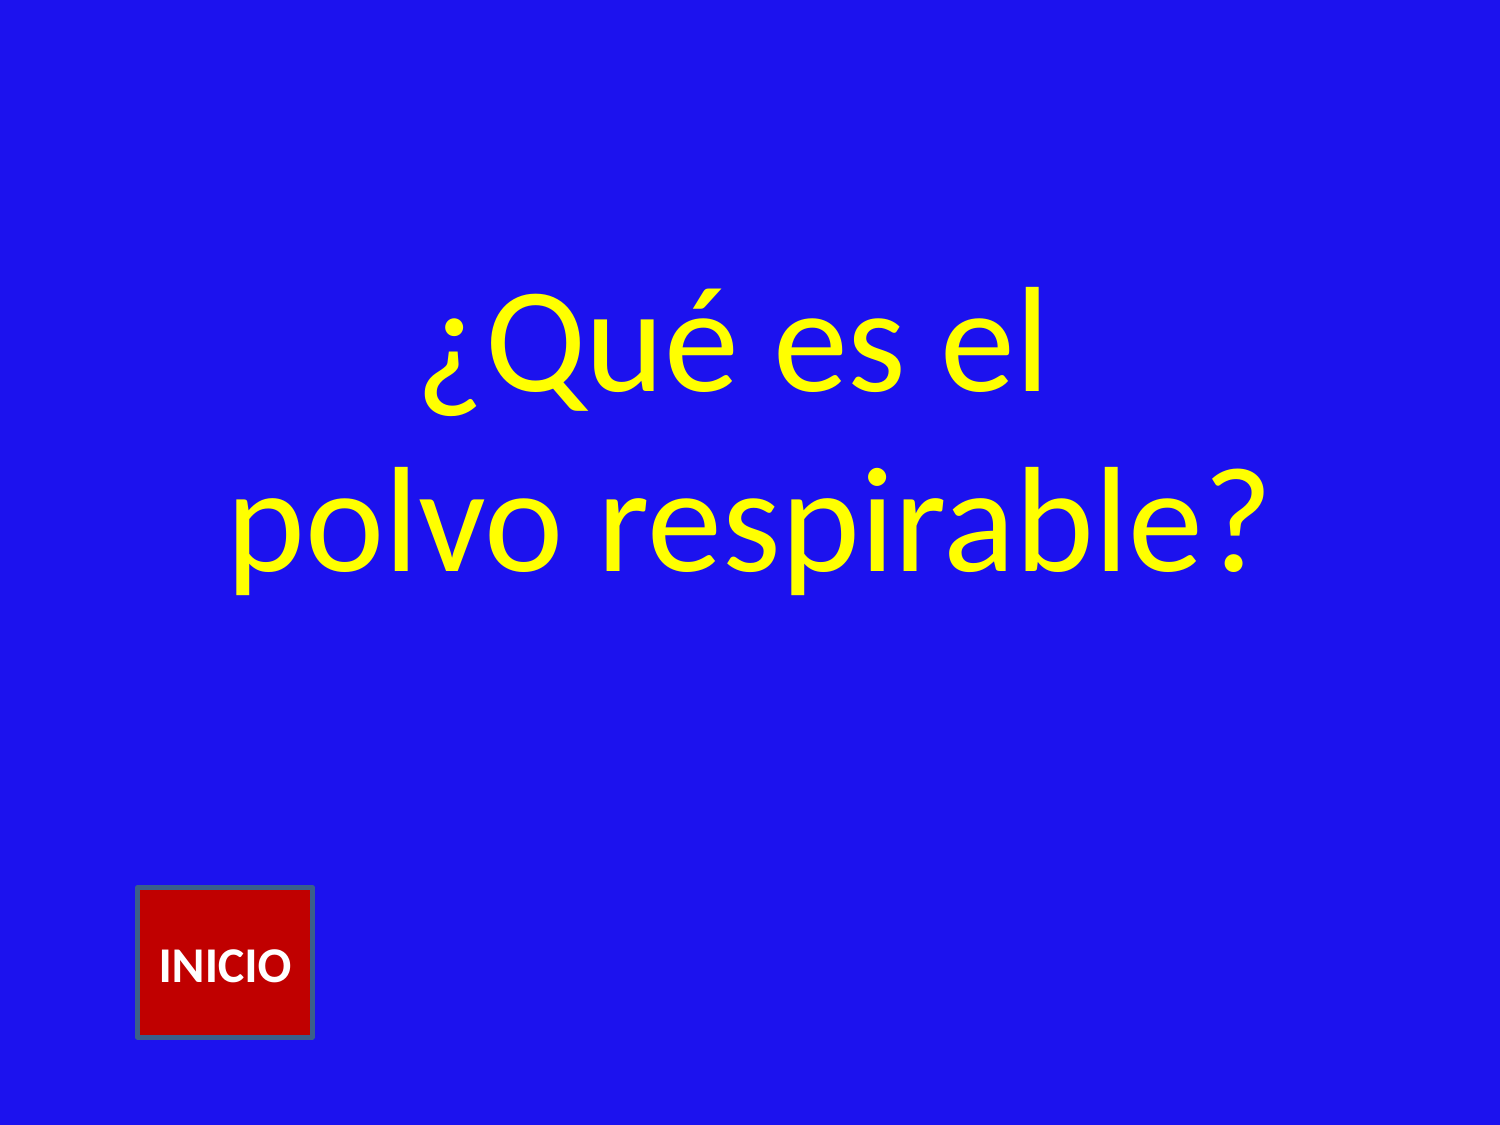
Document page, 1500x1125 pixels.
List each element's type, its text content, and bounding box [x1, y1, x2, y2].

title ¿Qué es el polvo respirable? [137, 149, 1363, 693]
